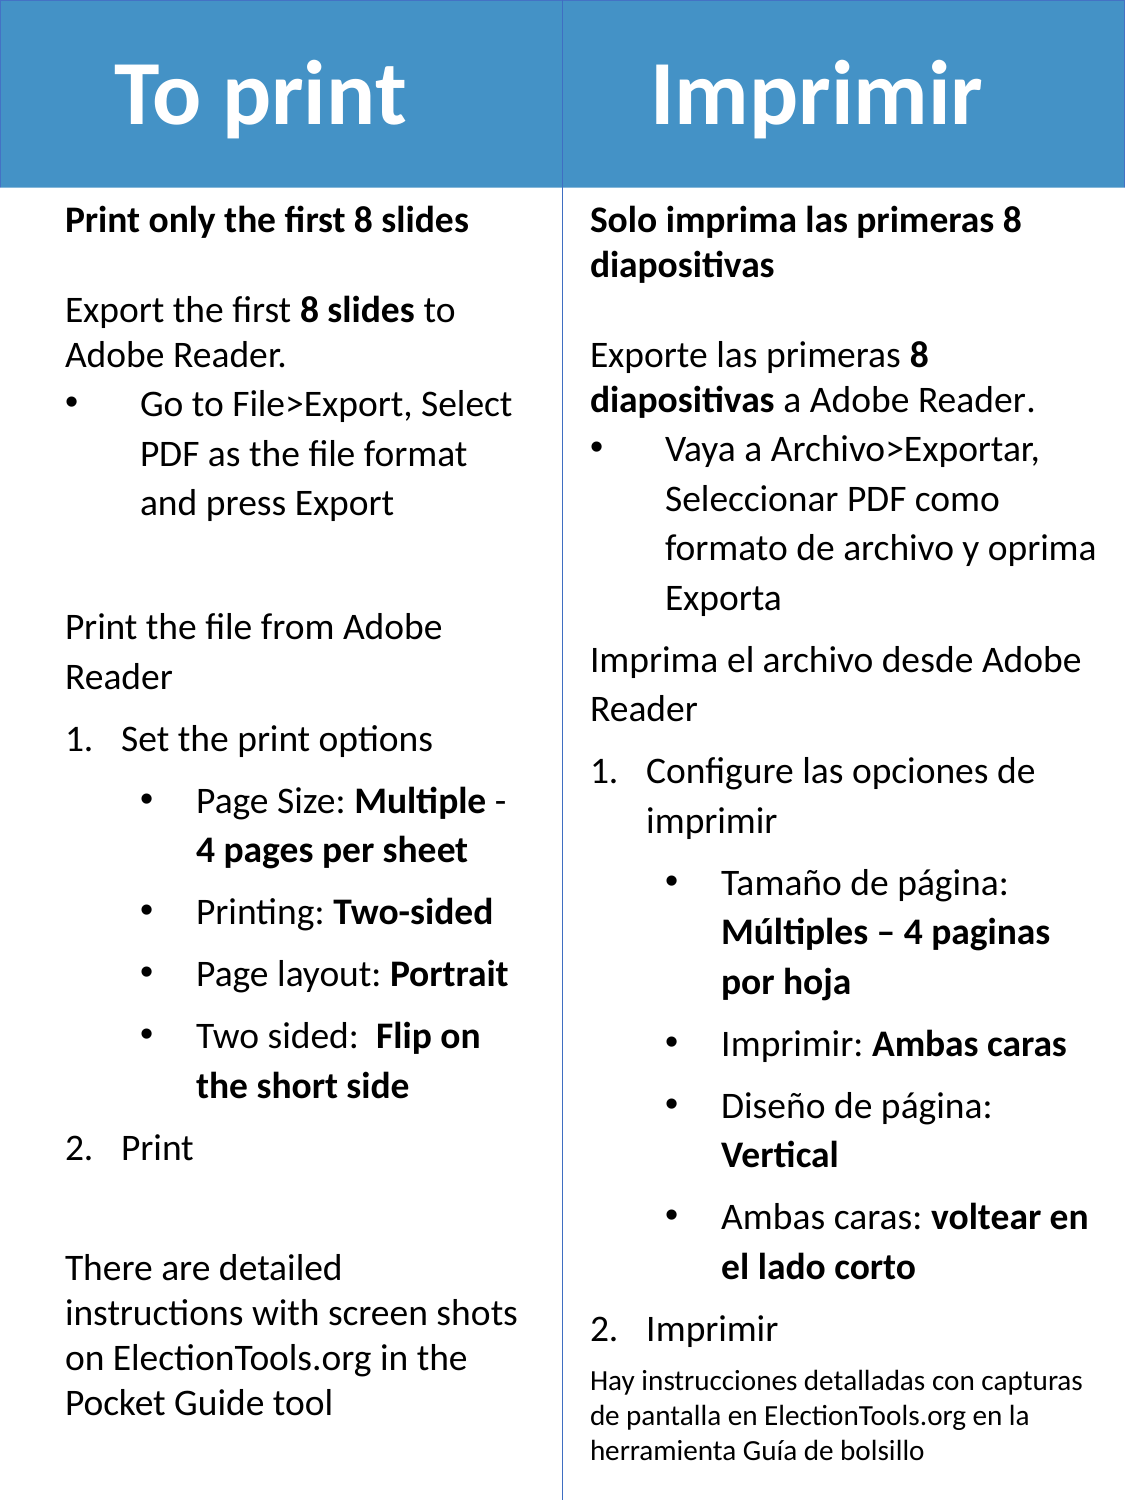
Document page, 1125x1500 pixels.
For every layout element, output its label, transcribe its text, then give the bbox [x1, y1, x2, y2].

text_box Solo imprima las primeras 8 diapositivas Exporte las primeras 8 diapositivas a Adobe Reader. Vaya a Archivo>Exportar, Seleccionar PDF como formato de archivo y oprima Exporta Imprima el archivo desde Adobe Reader Configure las opciones de imprimir Tamaño de página: Múltiples – 4 paginas por hoja Imprimir: Ambas caras Diseño de página: Vertical Ambas caras: voltear en el lado corto Imprimir Hay instrucciones detalladas con capturas de pantalla en ElectionTools.org en la herramienta Guía de bolsillo [575, 187, 1125, 1350]
text_box Print only the first 8 slides Export the first 8 slides to Adobe Reader. Go to File>Export, Select PDF as the file format and press Export Print the file from Adobe Reader Set the print options Page Size: Multiple - 4 pages per sheet Printing: Two-sided Page layout: Portrait Two sided: Flip on the short side Print There are detailed instructions with screen shots on ElectionTools.org in the Pocket Guide tool [50, 187, 538, 1350]
text_box To print [99, 24, 558, 152]
text_box [566, 187, 1125, 1500]
text_box [0, 187, 558, 1500]
text_box Imprimir [635, 24, 1100, 152]
